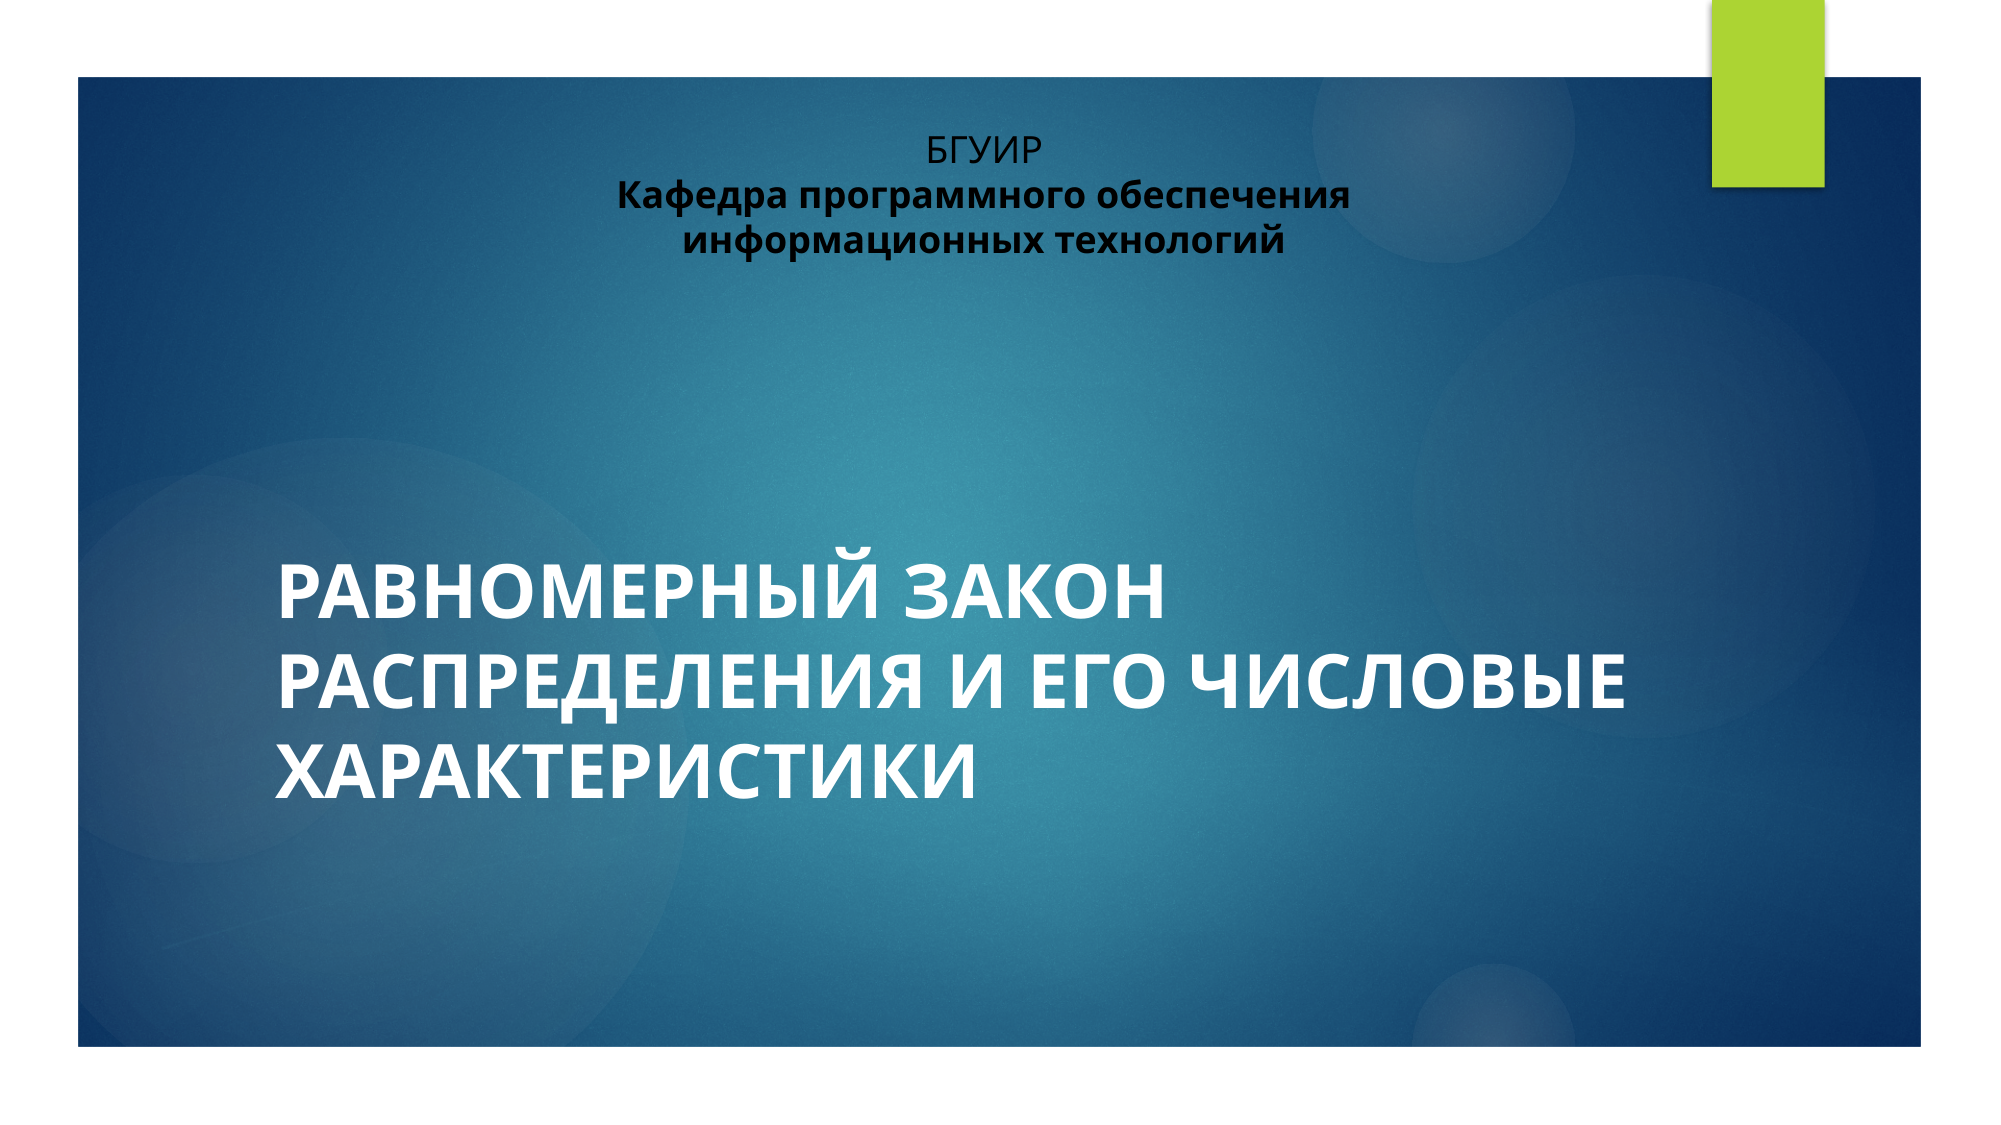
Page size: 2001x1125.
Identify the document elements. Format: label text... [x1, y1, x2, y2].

text_box БГУИР Кафедра программного обеспечения информационных технологий [575, 118, 1393, 268]
text_box РАВНОМЕРНЫЙ ЗАКОН РАСПРЕДЕЛЕНИЯ И ЕГО ЧИСЛОВЫЕ ХАРАКТЕРИСТИКИ [260, 535, 1708, 821]
